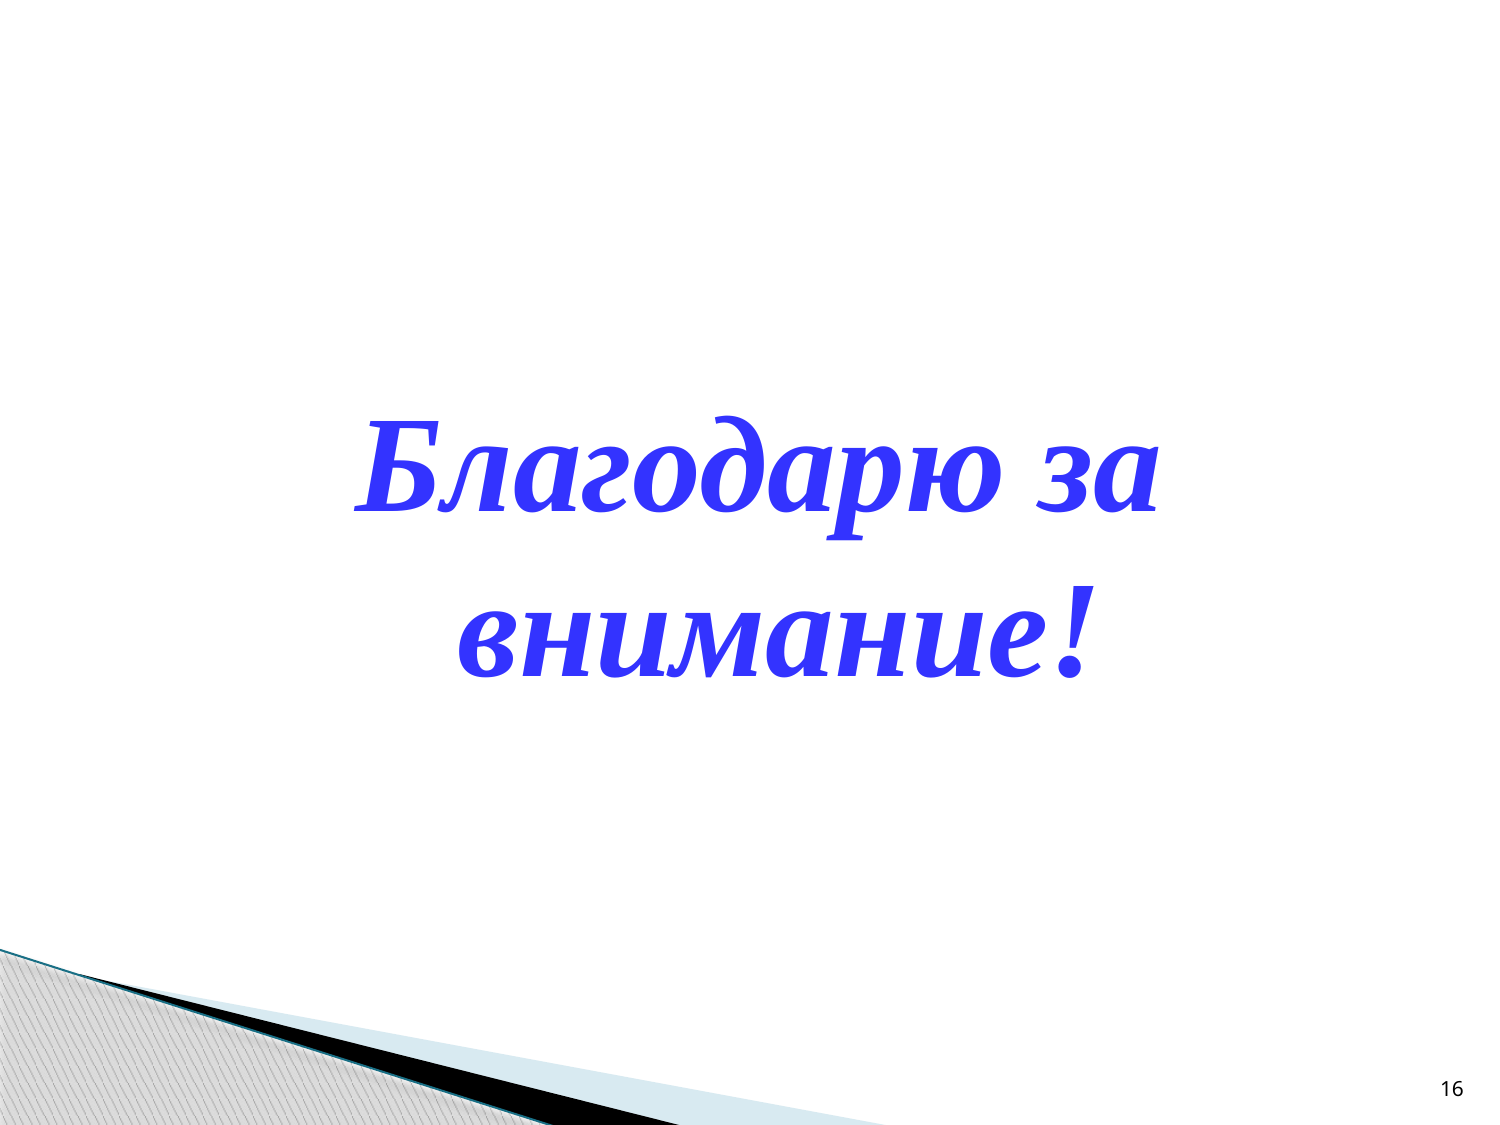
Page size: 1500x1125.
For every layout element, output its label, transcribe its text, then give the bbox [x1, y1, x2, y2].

list Благодарю за внимание! [75, 291, 1425, 963]
slide_number 16 [1418, 1051, 1479, 1112]
